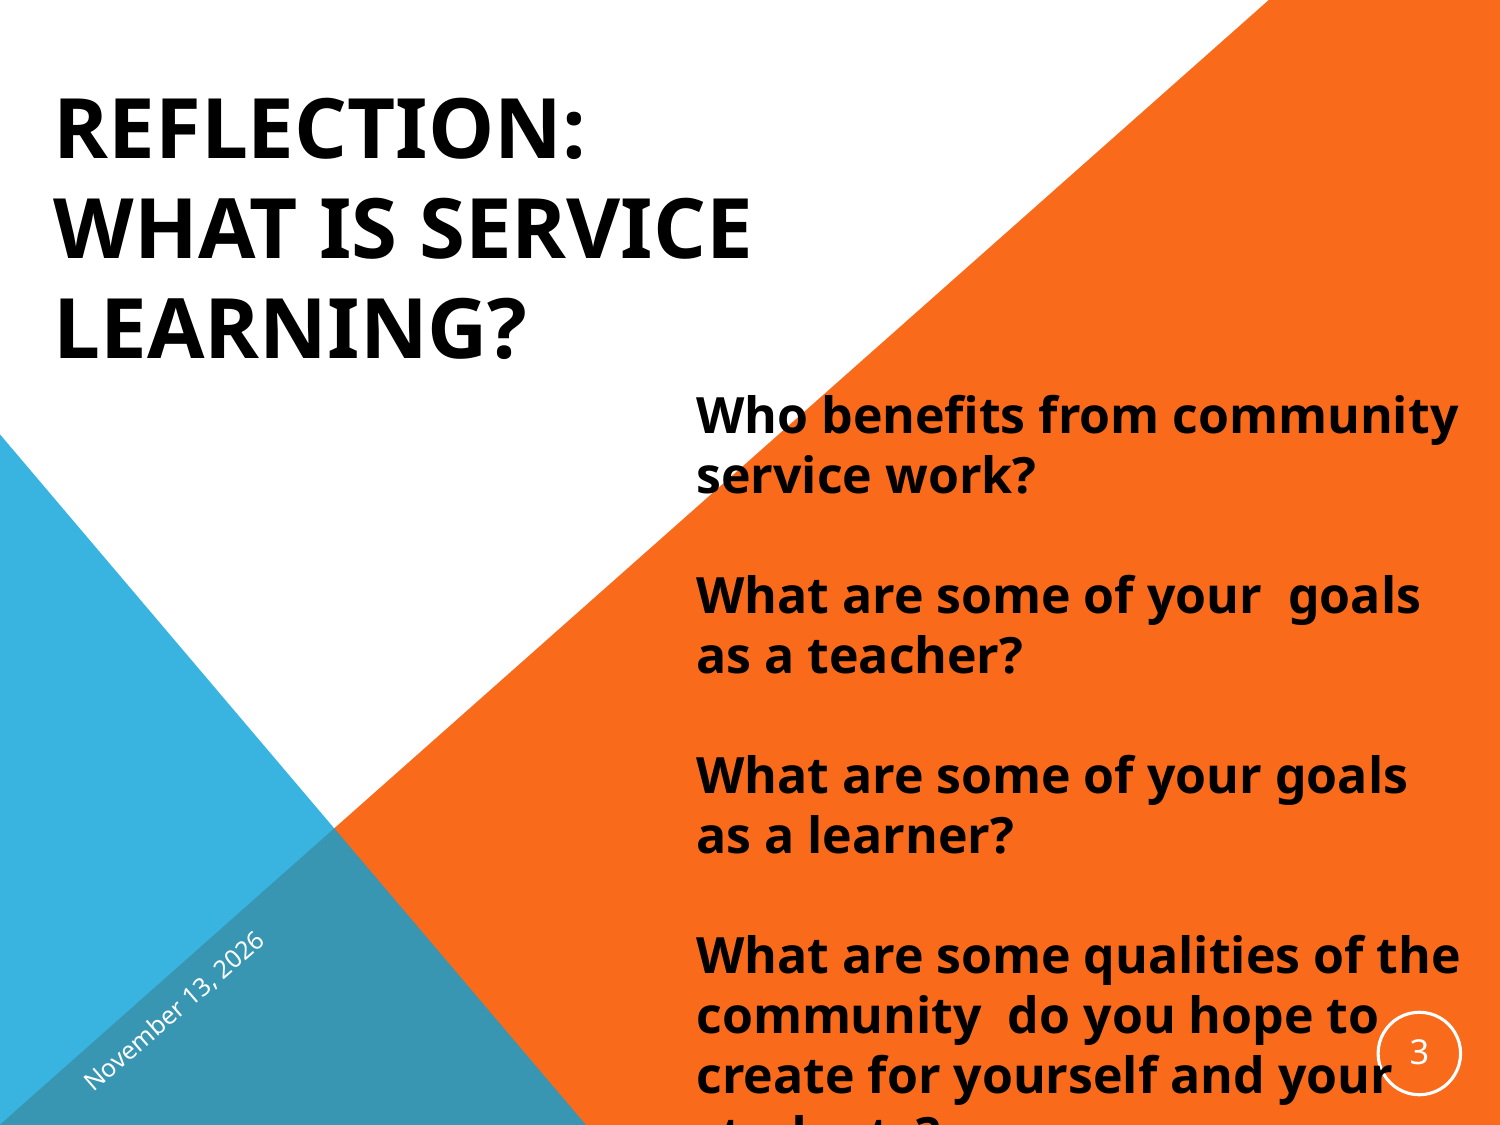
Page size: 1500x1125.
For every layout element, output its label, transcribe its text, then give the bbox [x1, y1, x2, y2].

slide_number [65, 849, 357, 1109]
title Reflection: What is Service Learning? [38, 115, 966, 377]
text_box Who benefits from community service work? What are some of your goals as a teacher? What are some of your goals as a learner? What are some qualities of the community do you hope to create for yourself and your students? [681, 376, 1484, 1125]
